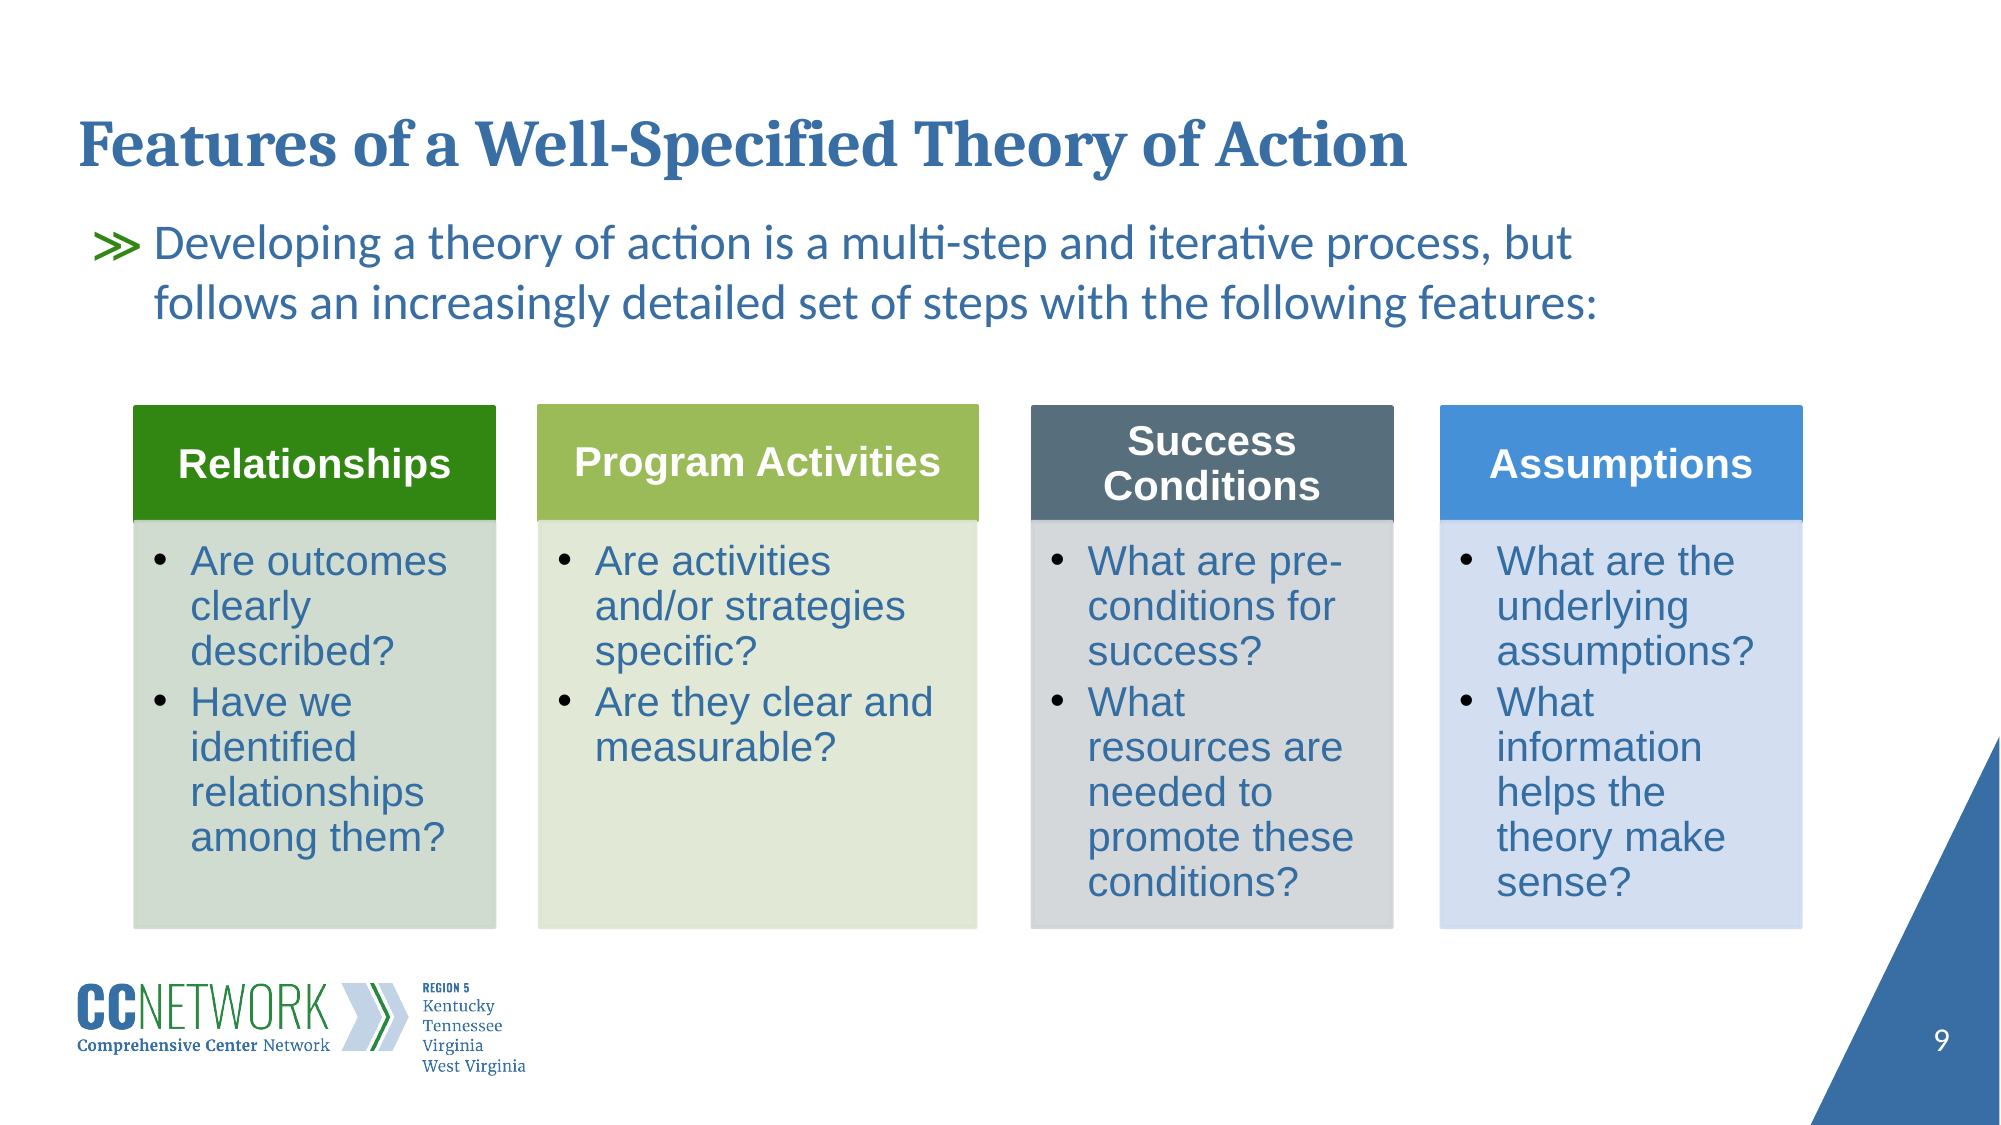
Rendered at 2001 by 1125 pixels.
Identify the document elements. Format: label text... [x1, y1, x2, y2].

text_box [134, 389, 1802, 945]
list Developing a theory of action is a multi-step and iterative process, but follows an increasingly detailed set of steps with the following features: [78, 209, 1725, 875]
slide_number 9 [1801, 1012, 1950, 1058]
picture [75, 981, 559, 1125]
title Features of a Well-Specified Theory of Action [78, 98, 1725, 180]
